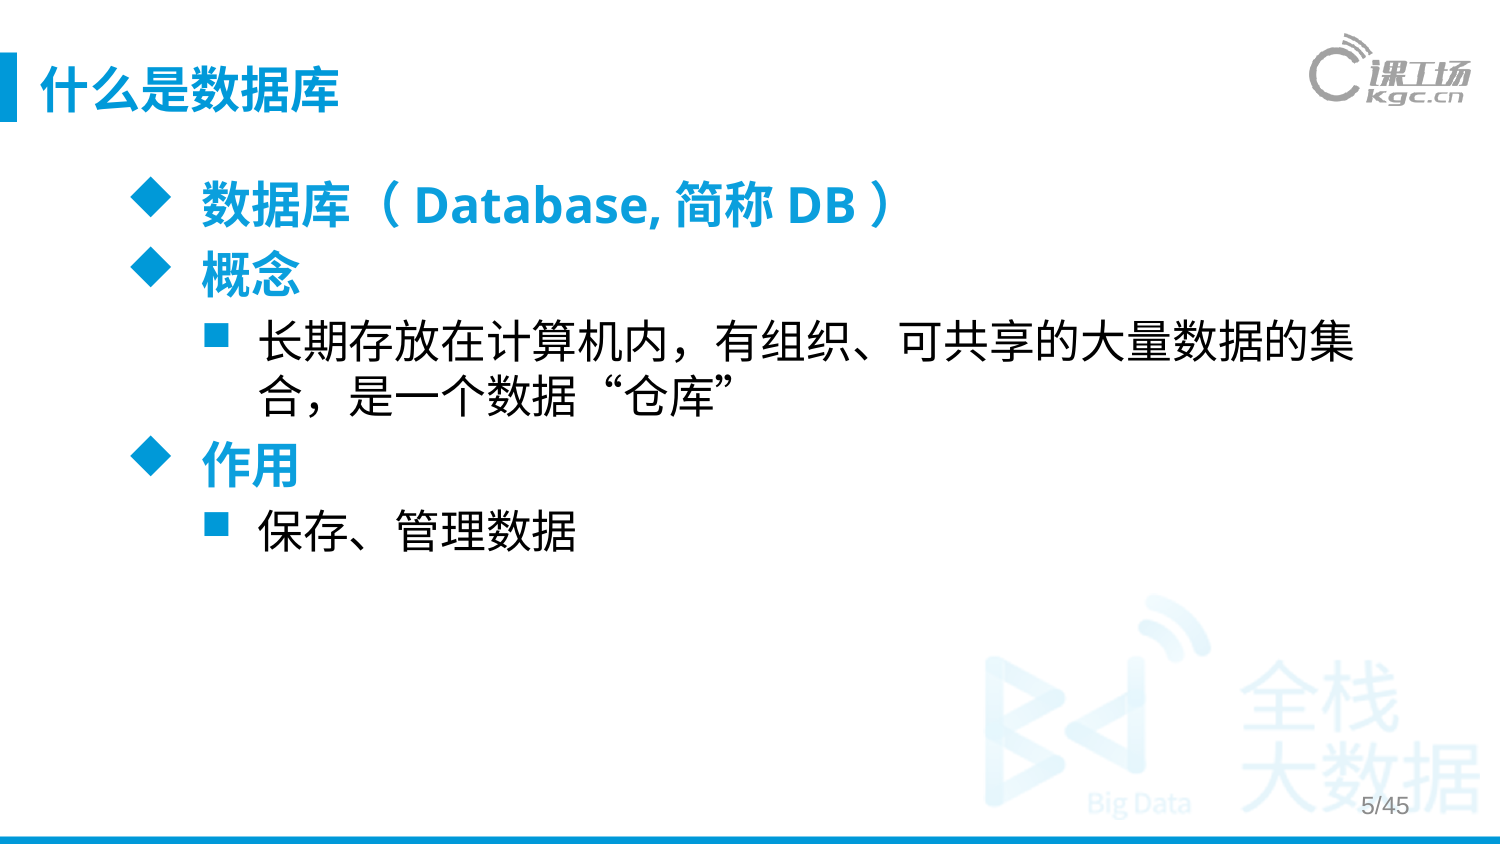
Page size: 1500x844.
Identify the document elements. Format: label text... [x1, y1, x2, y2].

picture [0, 0, 1500, 836]
list 数据库（Database,简称DB） 概念 长期存放在计算机内，有组织、可共享的大量数据的集合，是一个数据“仓库” 作用 保存、管理数据 [110, 166, 1385, 724]
slide_number 5/45 [1074, 782, 1425, 828]
title 什么是数据库 [39, 33, 1383, 151]
